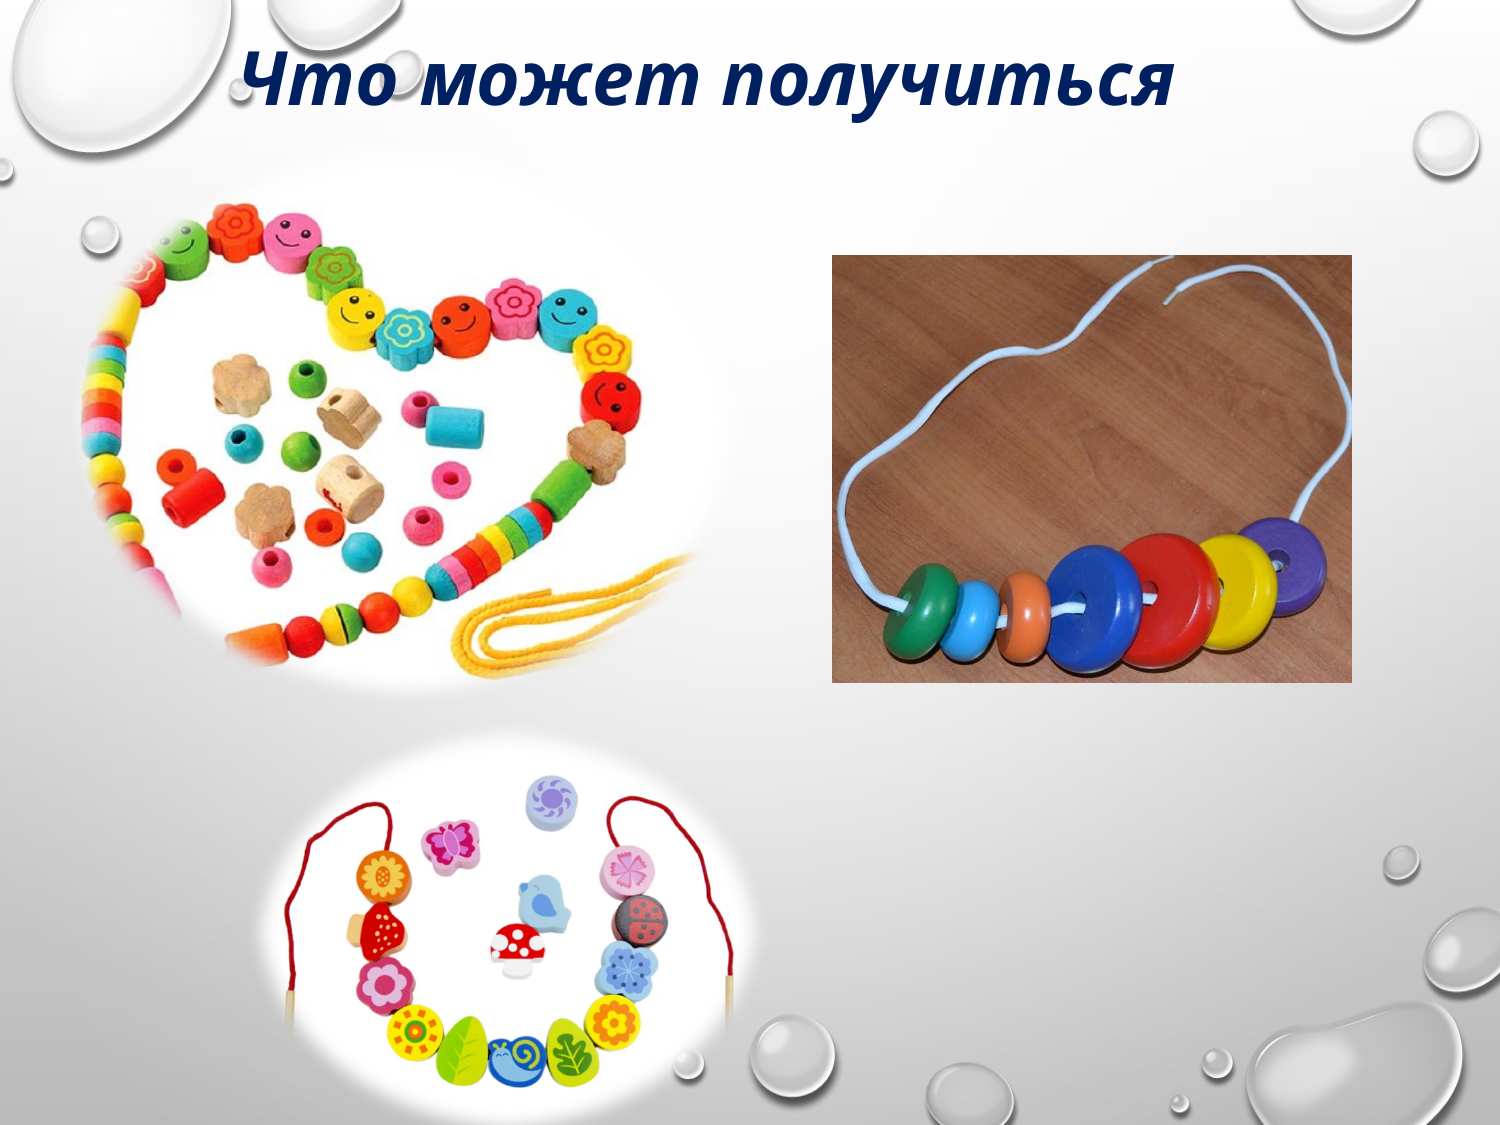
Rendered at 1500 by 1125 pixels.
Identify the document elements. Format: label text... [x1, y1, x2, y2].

text_box Что может получиться [222, 23, 1192, 129]
picture [0, 0, 1500, 1125]
